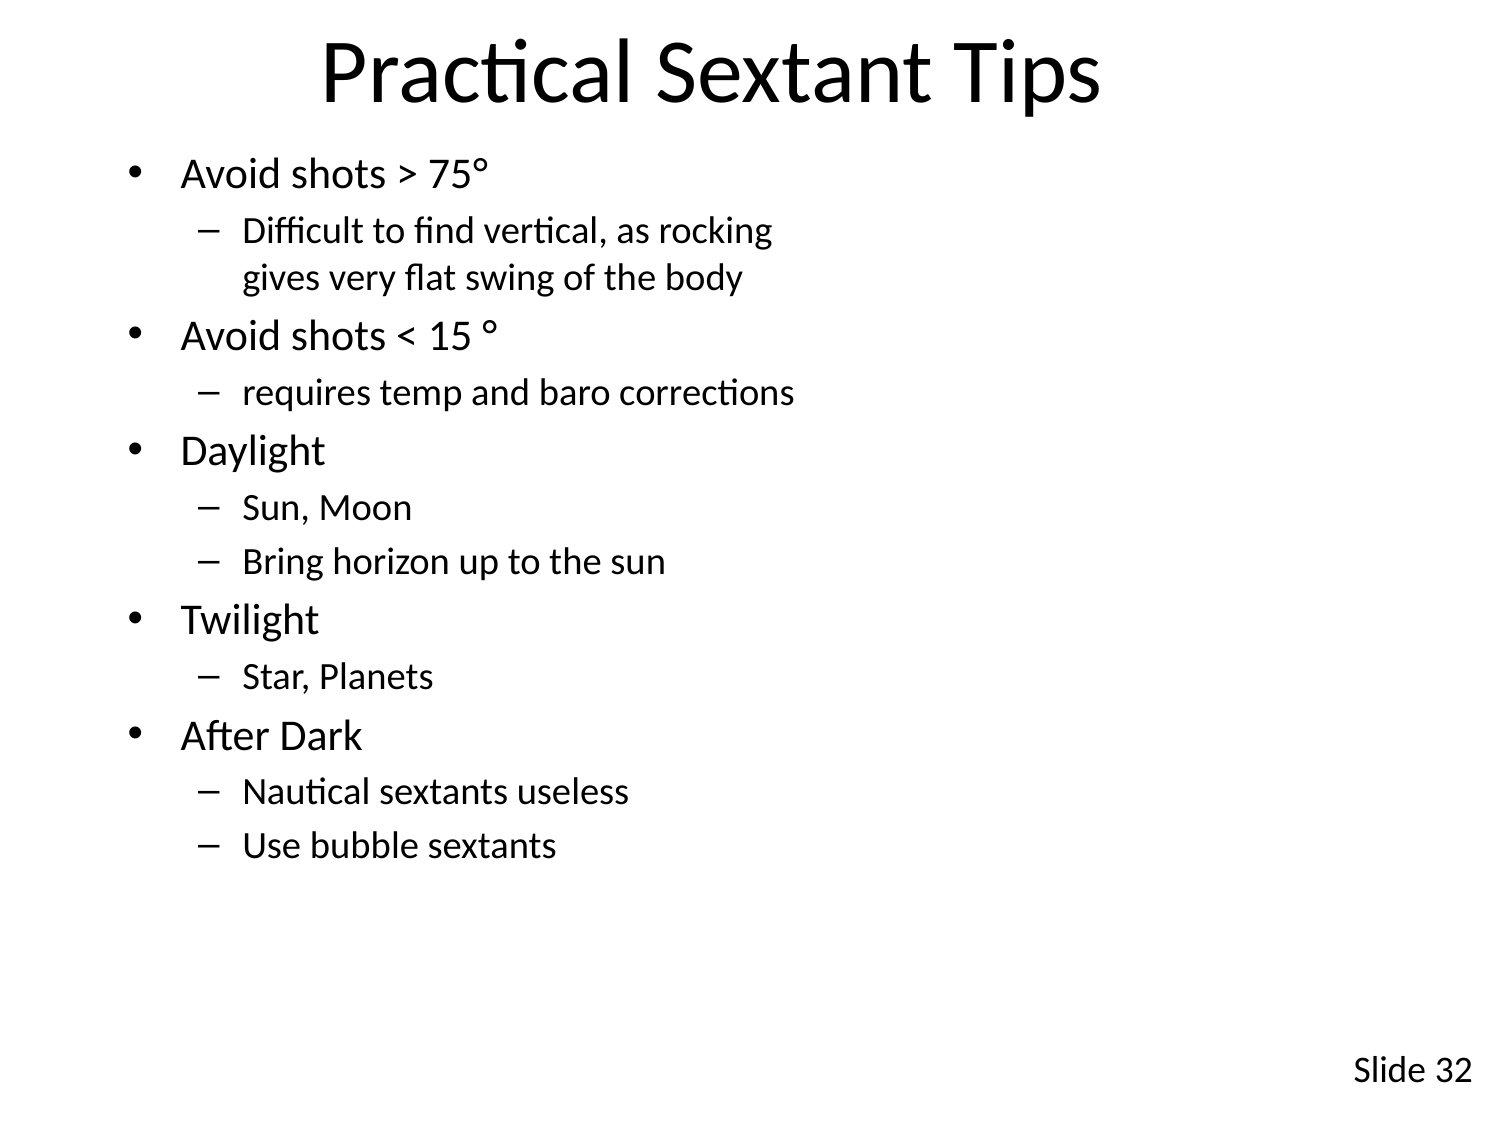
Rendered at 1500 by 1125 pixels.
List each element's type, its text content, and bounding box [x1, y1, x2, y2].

title Practical Sextant Tips [37, 0, 1388, 133]
list Avoid shots > 75° Difficult to find vertical, as rocking gives very flat swing of the body Avoid shots < 15 ° requires temp and baro corrections Daylight Sun, Moon Bring horizon up to the sun Twilight Star, Planets After Dark Nautical sextants useless Use bubble sextants [112, 137, 1463, 880]
